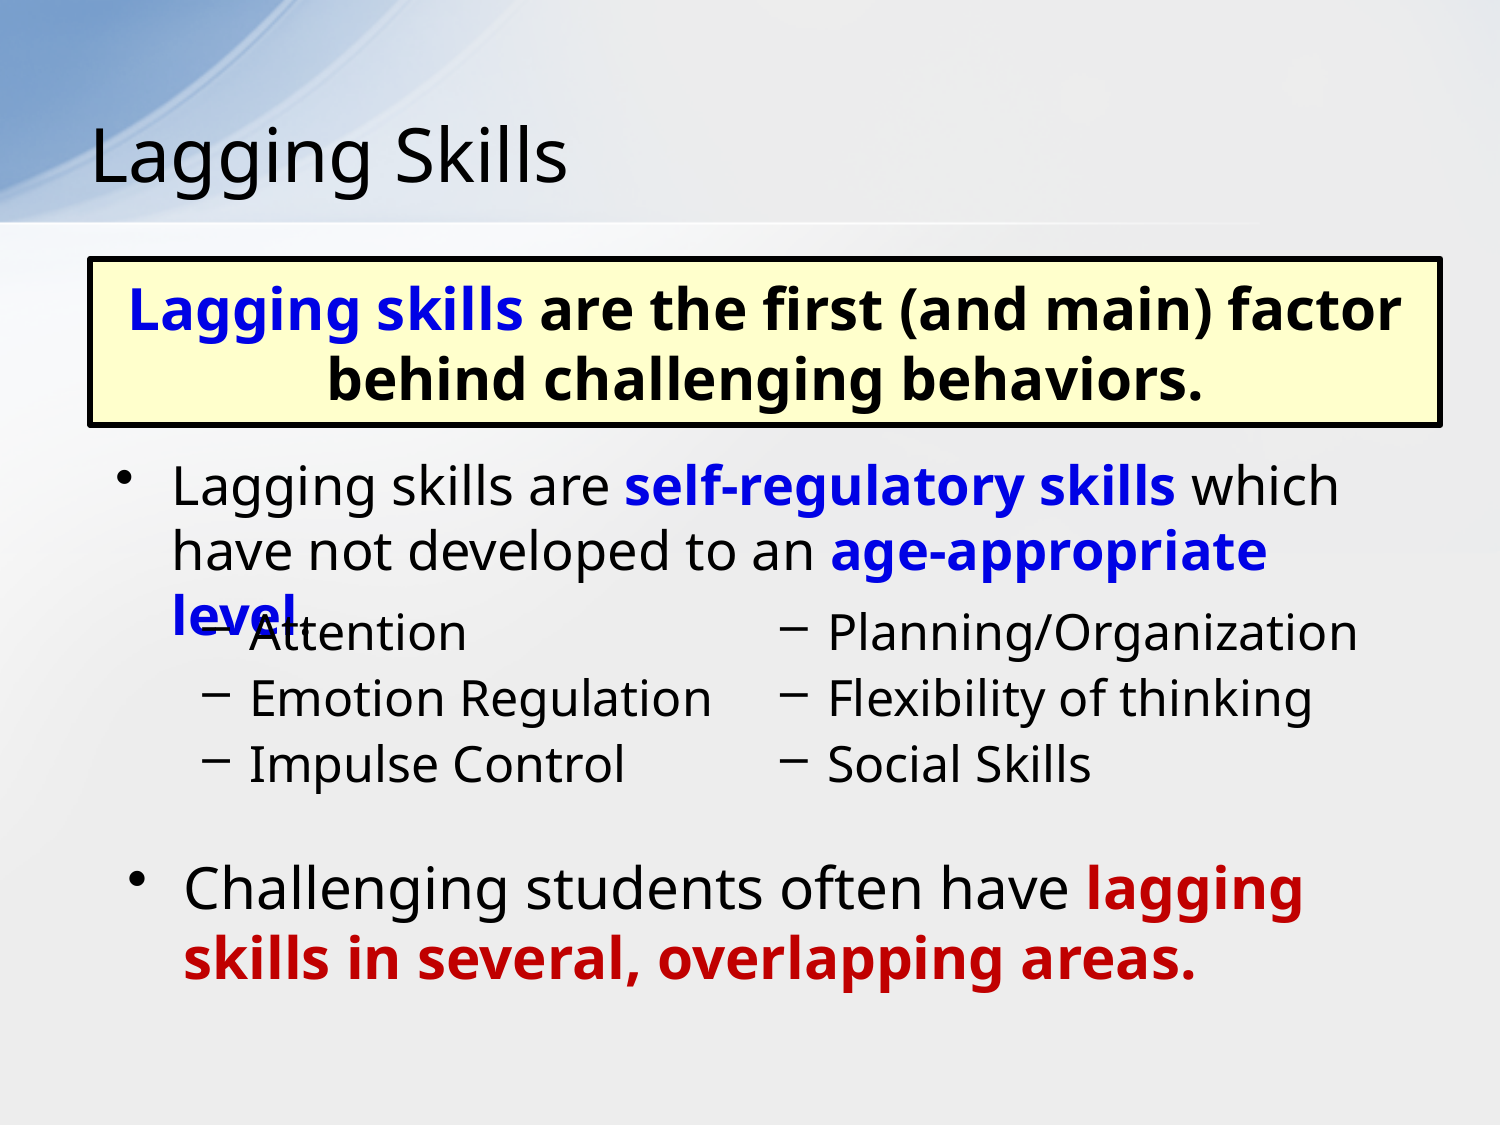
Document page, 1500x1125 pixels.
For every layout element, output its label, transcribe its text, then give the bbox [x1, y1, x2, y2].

list Lagging skills are self-regulatory skills which have not developed to an age-appropriate level. [100, 443, 1431, 610]
title Lagging Skills [75, 58, 1425, 247]
text_box Planning/Organization Flexibility of thinking Social Skills [690, 587, 1380, 825]
text_box Lagging skills are the first (and main) factor behind challenging behaviors. [90, 258, 1441, 425]
text_box Challenging students often have lagging skills in several, overlapping areas. [112, 843, 1413, 999]
text_box Attention Emotion Regulation Impulse Control [112, 587, 690, 825]
picture [0, 0, 1500, 1125]
